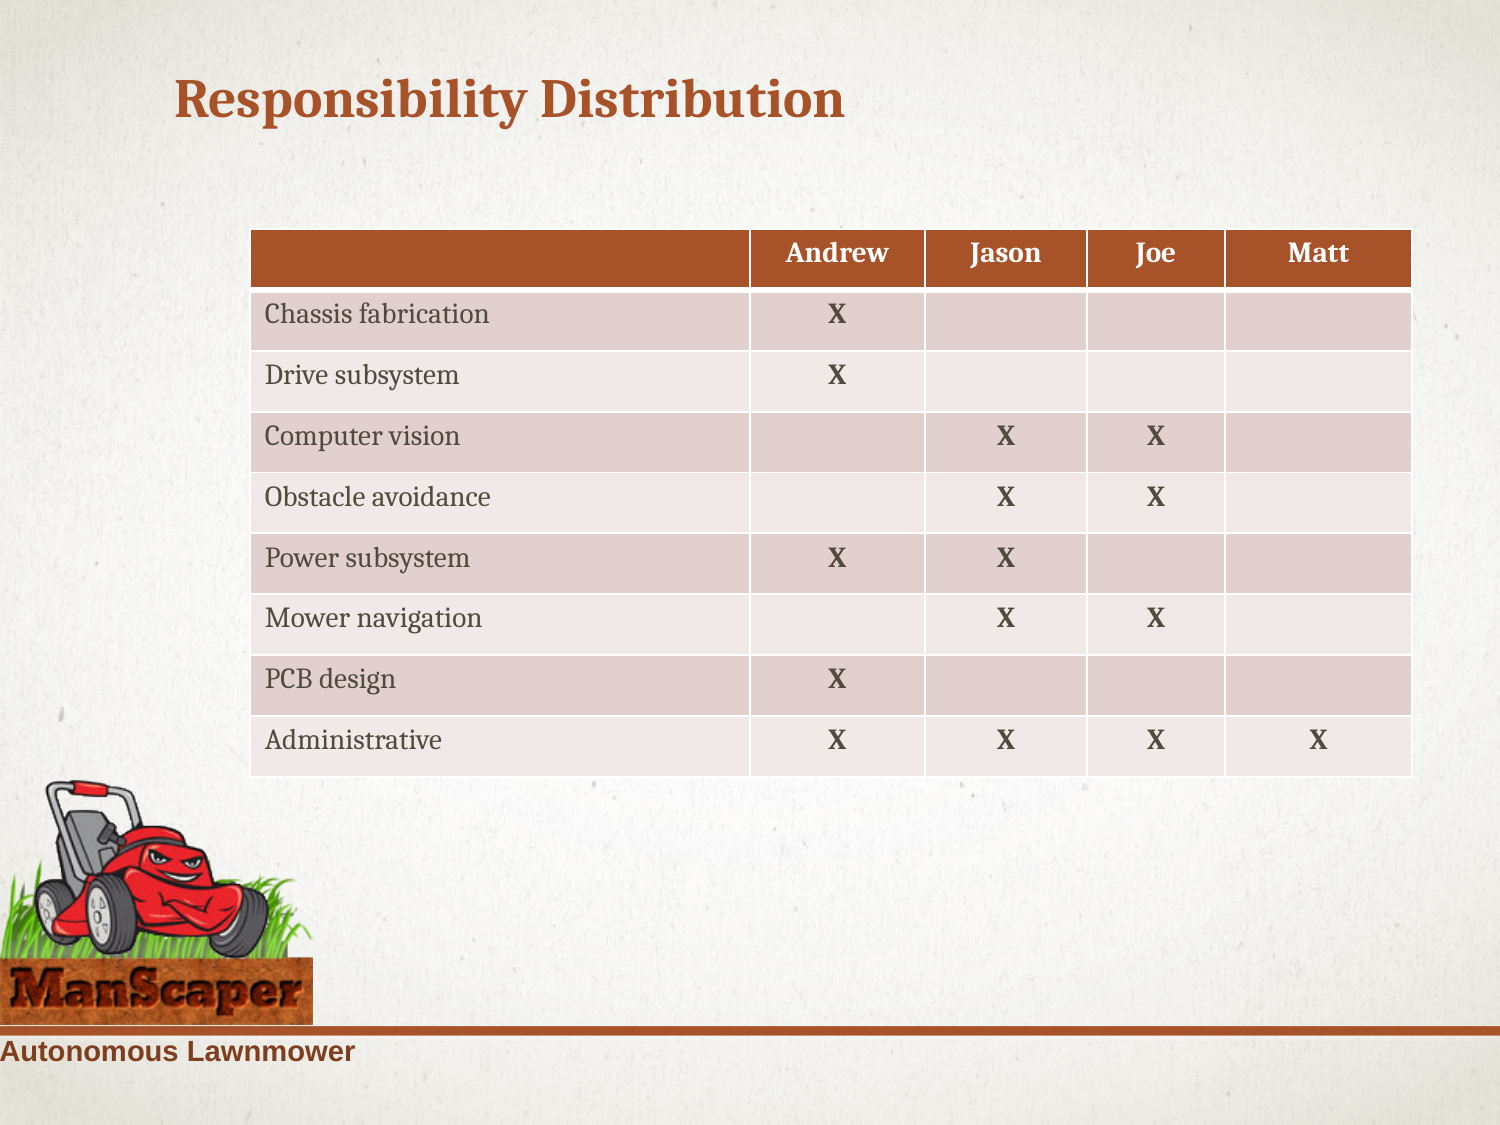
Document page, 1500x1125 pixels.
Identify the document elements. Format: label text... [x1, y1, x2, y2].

table_cell Administrative [251, 717, 749, 776]
table_cell X [751, 293, 924, 350]
table_cell [751, 413, 924, 472]
table_cell [1088, 293, 1224, 350]
table_cell X [751, 717, 924, 776]
table_cell [1226, 413, 1411, 472]
table_cell X [1088, 473, 1224, 532]
table_cell X [751, 534, 924, 593]
table_cell [1226, 656, 1411, 715]
picture [0, 0, 1500, 1026]
table_cell X [926, 534, 1086, 593]
table_cell X [1226, 717, 1411, 776]
table_cell [926, 656, 1086, 715]
table_cell X [1088, 595, 1224, 654]
table_cell [1226, 534, 1411, 593]
table_cell Mower navigation [251, 595, 749, 654]
table_cell X [1088, 413, 1224, 472]
table_cell [1226, 595, 1411, 654]
table_cell X [751, 352, 924, 411]
table_cell Computer vision [251, 413, 749, 472]
table_header Matt [1226, 230, 1411, 287]
table_cell X [751, 656, 924, 715]
table_cell [1226, 352, 1411, 411]
table_header Andrew [751, 230, 924, 287]
table_cell PCB design [251, 656, 749, 715]
picture [7, 1044, 12, 1053]
table_cell [926, 352, 1086, 411]
table_header [251, 230, 749, 287]
table_header Jason [926, 230, 1086, 287]
table_cell X [926, 595, 1086, 654]
table_cell X [926, 413, 1086, 472]
table_cell X [926, 473, 1086, 532]
table_cell [1226, 473, 1411, 532]
table_cell [926, 293, 1086, 350]
picture [0, 1036, 1500, 1125]
table_cell [1088, 352, 1224, 411]
table_cell Chassis fabrication [251, 293, 749, 350]
table_cell Obstacle avoidance [251, 473, 749, 532]
table_cell X [1088, 717, 1224, 776]
table_cell X [926, 717, 1086, 776]
table_cell Power subsystem [251, 534, 749, 593]
table_cell [1088, 534, 1224, 593]
table_cell [1226, 293, 1411, 350]
table_cell [1088, 656, 1224, 715]
table_cell Drive subsystem [251, 352, 749, 411]
table_header Joe [1088, 230, 1224, 287]
title Responsibility Distribution [159, 62, 1400, 138]
table_cell [751, 473, 924, 532]
table_cell [751, 595, 924, 654]
